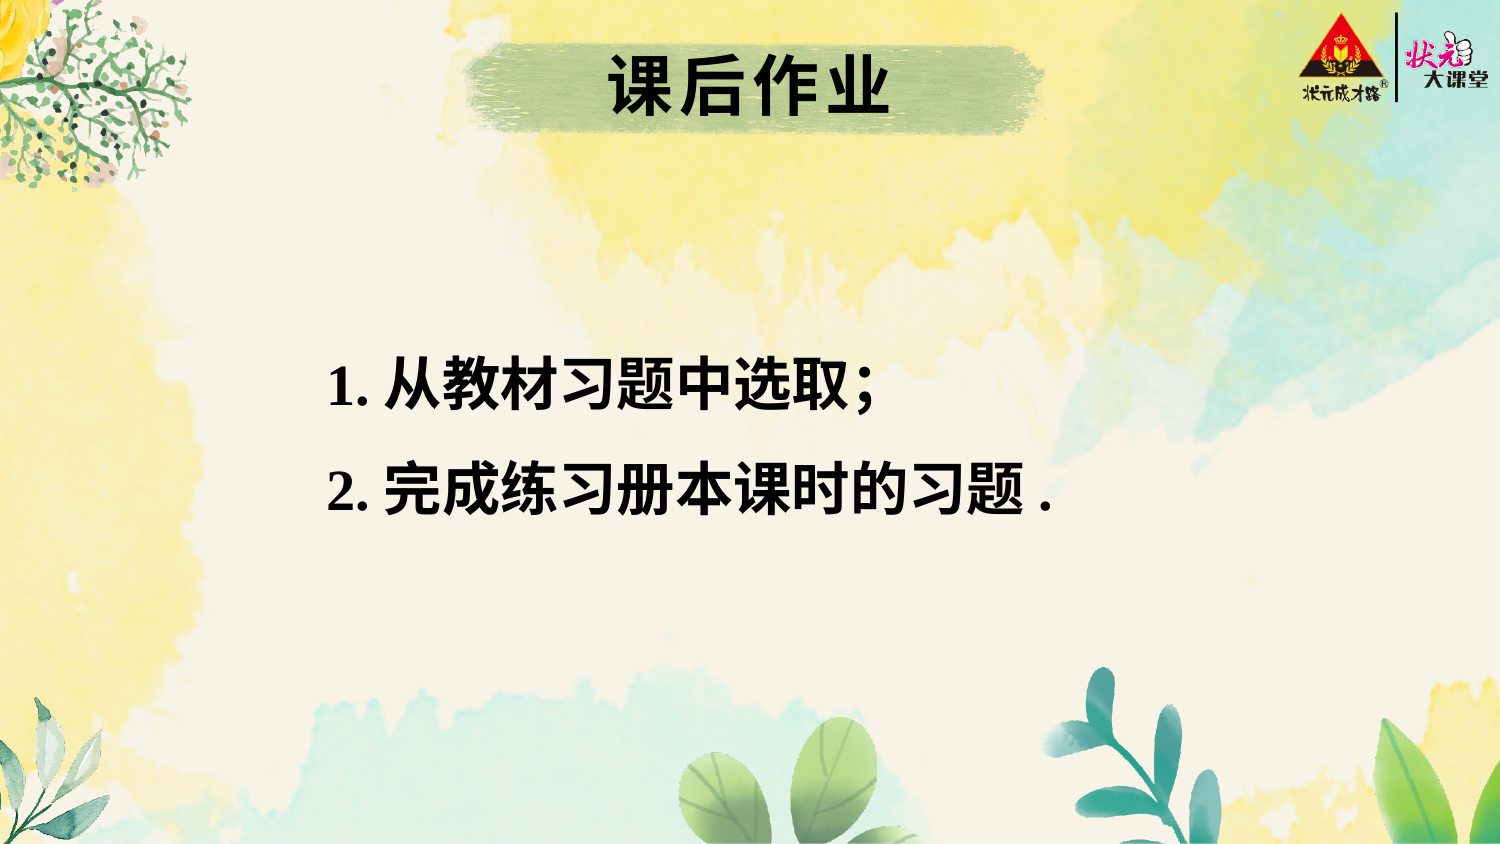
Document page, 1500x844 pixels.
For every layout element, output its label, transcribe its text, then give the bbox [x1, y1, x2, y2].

picture [0, 0, 1500, 844]
text_box 1.从教材习题中选取； 2.完成练习册本课时的习题. [311, 304, 1189, 539]
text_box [453, 31, 1046, 139]
